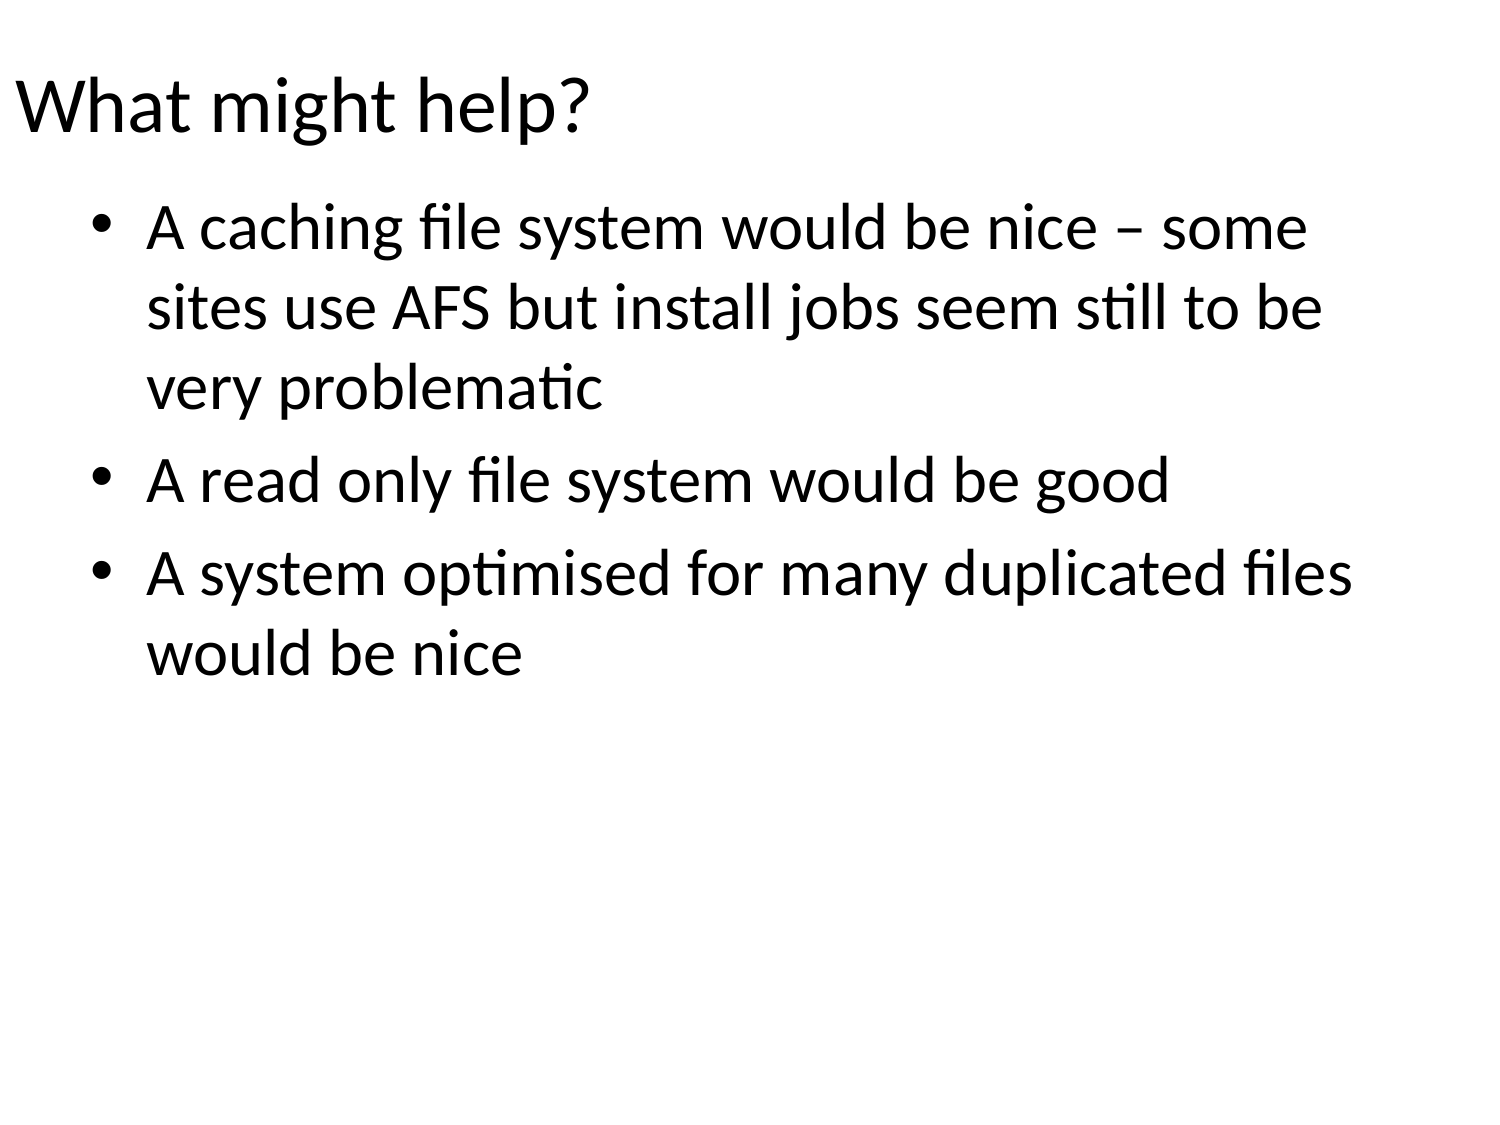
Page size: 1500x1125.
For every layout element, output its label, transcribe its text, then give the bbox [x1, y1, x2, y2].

list A caching file system would be nice – some sites use AFS but install jobs seem still to be very problematic A read only file system would be good A system optimised for many duplicated files would be nice [75, 174, 1425, 1005]
title What might help? [0, 45, 1425, 157]
